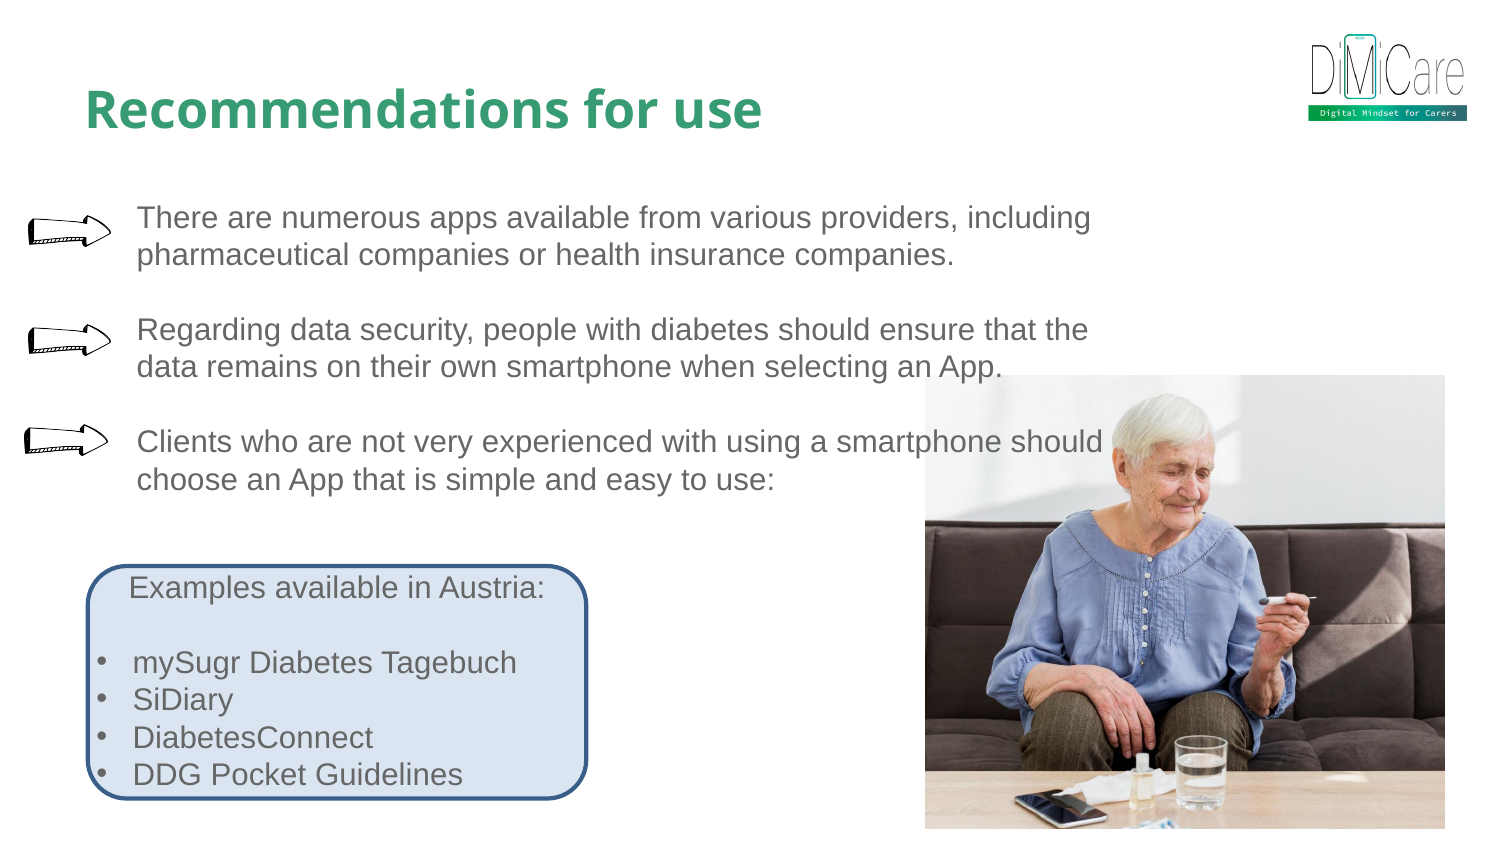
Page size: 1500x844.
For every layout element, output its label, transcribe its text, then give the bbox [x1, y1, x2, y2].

picture [925, 374, 1445, 829]
text_box Examples available in Austria: mySugr Diabetes Tagebuch SiDiary DiabetesConnect DDG Pocket Guidelines [87, 525, 920, 799]
picture [27, 189, 112, 273]
picture [24, 398, 108, 482]
picture [27, 297, 112, 382]
text_box There are numerous apps available from various providers, including pharmaceutical companies or health insurance companies. Regarding data security, people with diabetes should ensure that the data remains on their own smartphone when selecting an App. Clients who are not very experienced with using a smartphone should choose an App that is simple and easy to use: [129, 193, 1114, 504]
text_box [1308, 34, 1467, 121]
text_box Recommendations for use [84, 51, 1276, 139]
